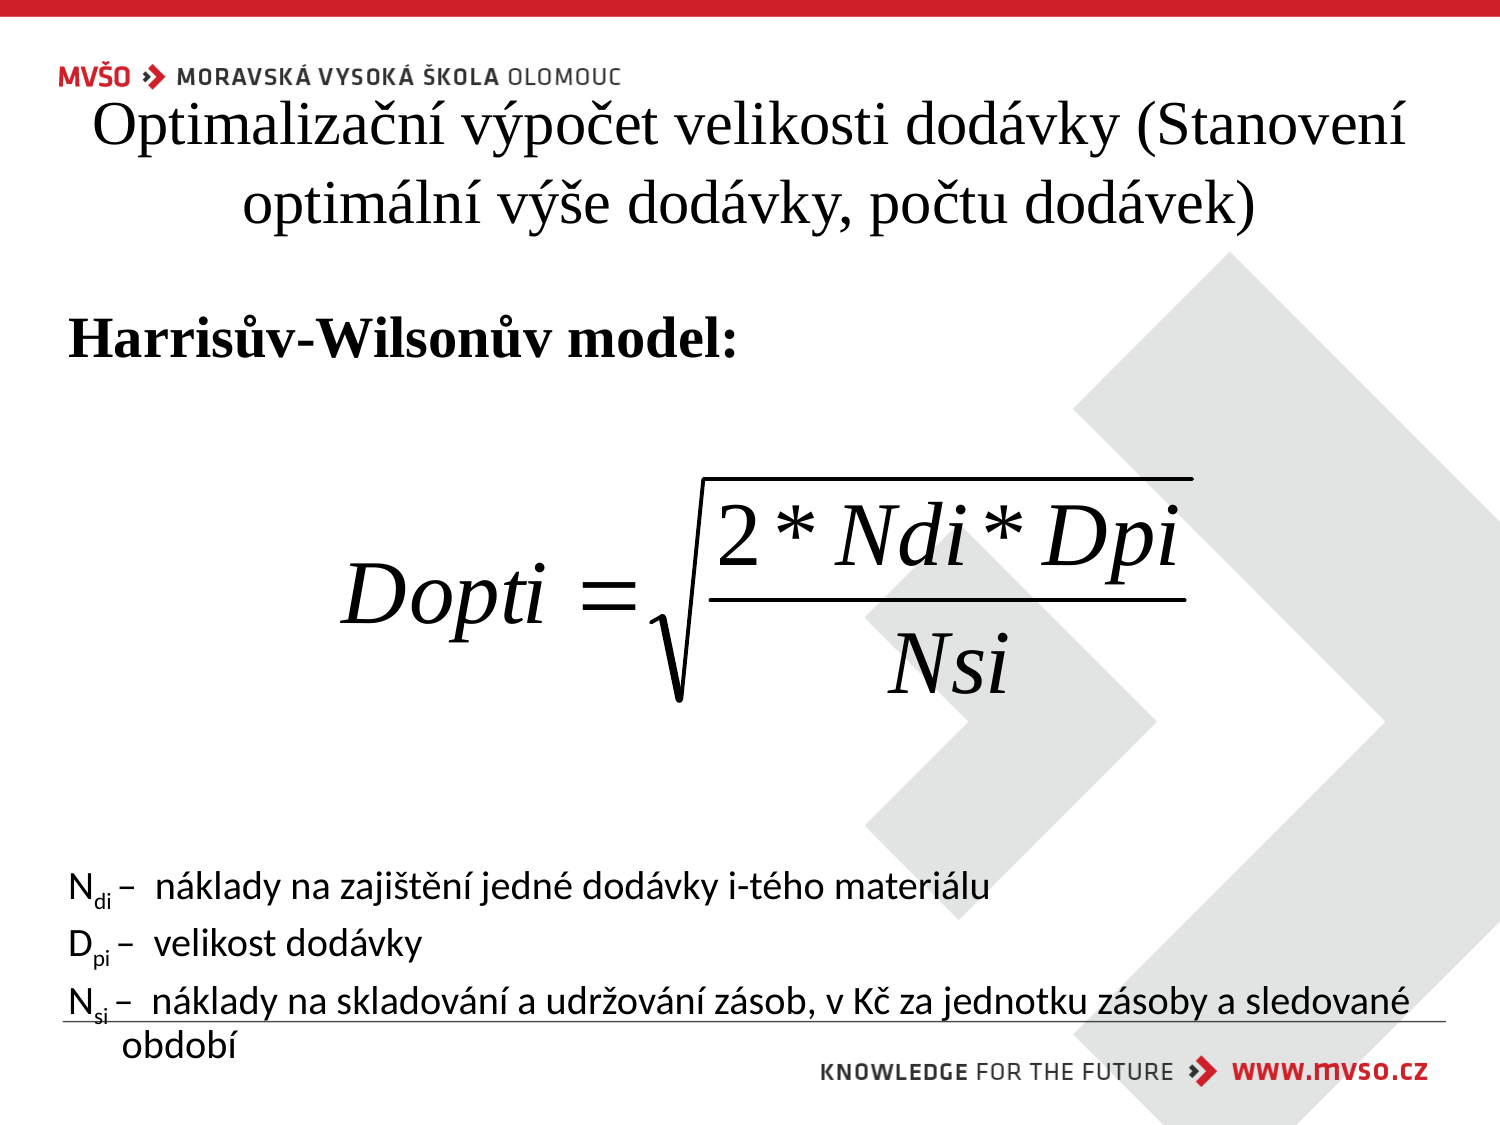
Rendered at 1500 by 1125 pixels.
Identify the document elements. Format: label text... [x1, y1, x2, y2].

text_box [324, 455, 1211, 722]
title Optimalizační výpočet velikosti dodávky (Stanovení optimální výše dodávky, počtu dodávek) [75, 59, 1425, 256]
picture [0, 0, 1500, 1125]
list Harrisův-Wilsonův model: Ndi – náklady na zajištění jedné dodávky i-tého materiálu Dpi – velikost dodávky Nsi – náklady na skladování a udržování zásob, v Kč za jednotku zásoby a sledované období [53, 290, 1483, 1083]
